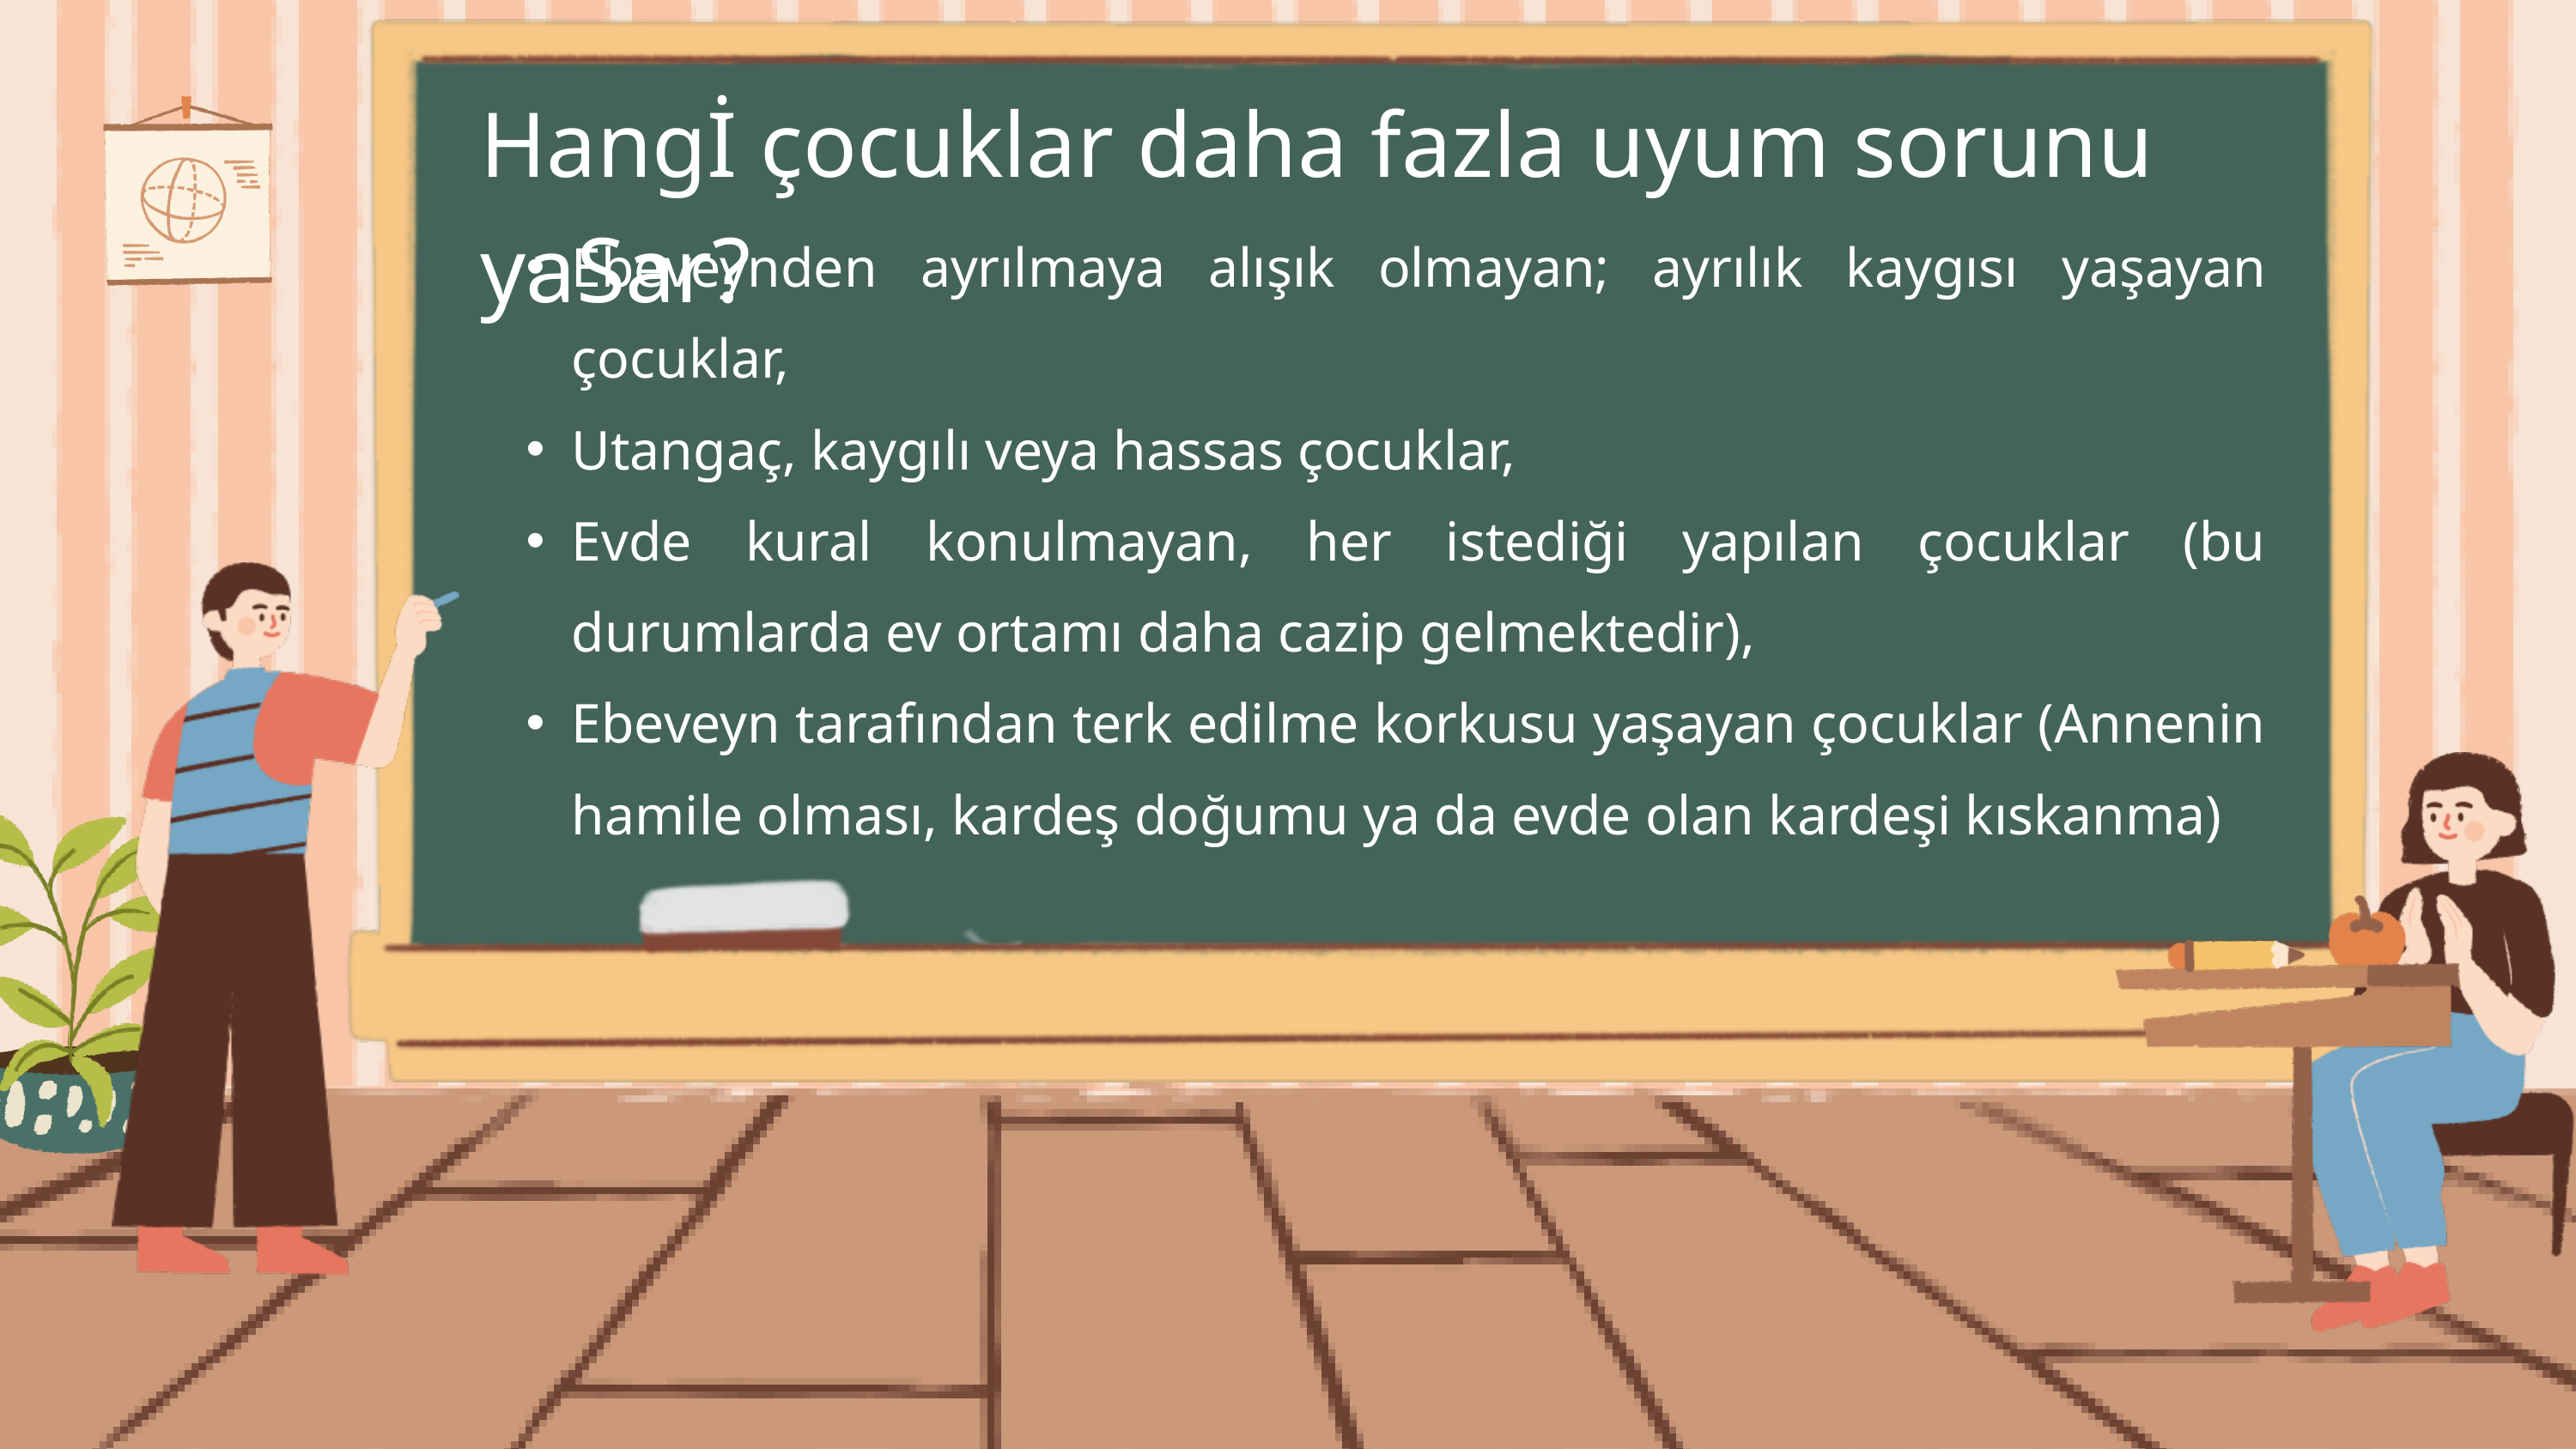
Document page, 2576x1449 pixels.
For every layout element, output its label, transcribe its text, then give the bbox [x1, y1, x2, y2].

text_box [2115, 895, 2461, 1304]
text_box [103, 95, 273, 286]
text_box [345, 18, 2395, 1082]
text_box [52, 0, 2519, 810]
text_box [112, 562, 459, 1276]
text_box [2287, 752, 2574, 1332]
text_box Ebeveynden ayrılmaya alışık olmayan; ayrılık kaygısı yaşayan çocuklar, Utangaç, kaygılı veya hassas çocuklar, Evde kural konulmayan, her istediği yapılan çocuklar (bu durumlarda ev ortamı daha cazip gelmektedir), Ebeveyn tarafından terk edilme korkusu yaşayan çocuklar (Annenin hamile olması, kardeş doğumu ya da evde olan kardeşi kıskanma) [480, 206, 2269, 846]
text_box [0, 810, 112, 1154]
text_box [0, 1082, 2576, 1449]
text_box Hangİ çocuklar daha fazla uyum sorunu yaSar? [480, 70, 2288, 321]
